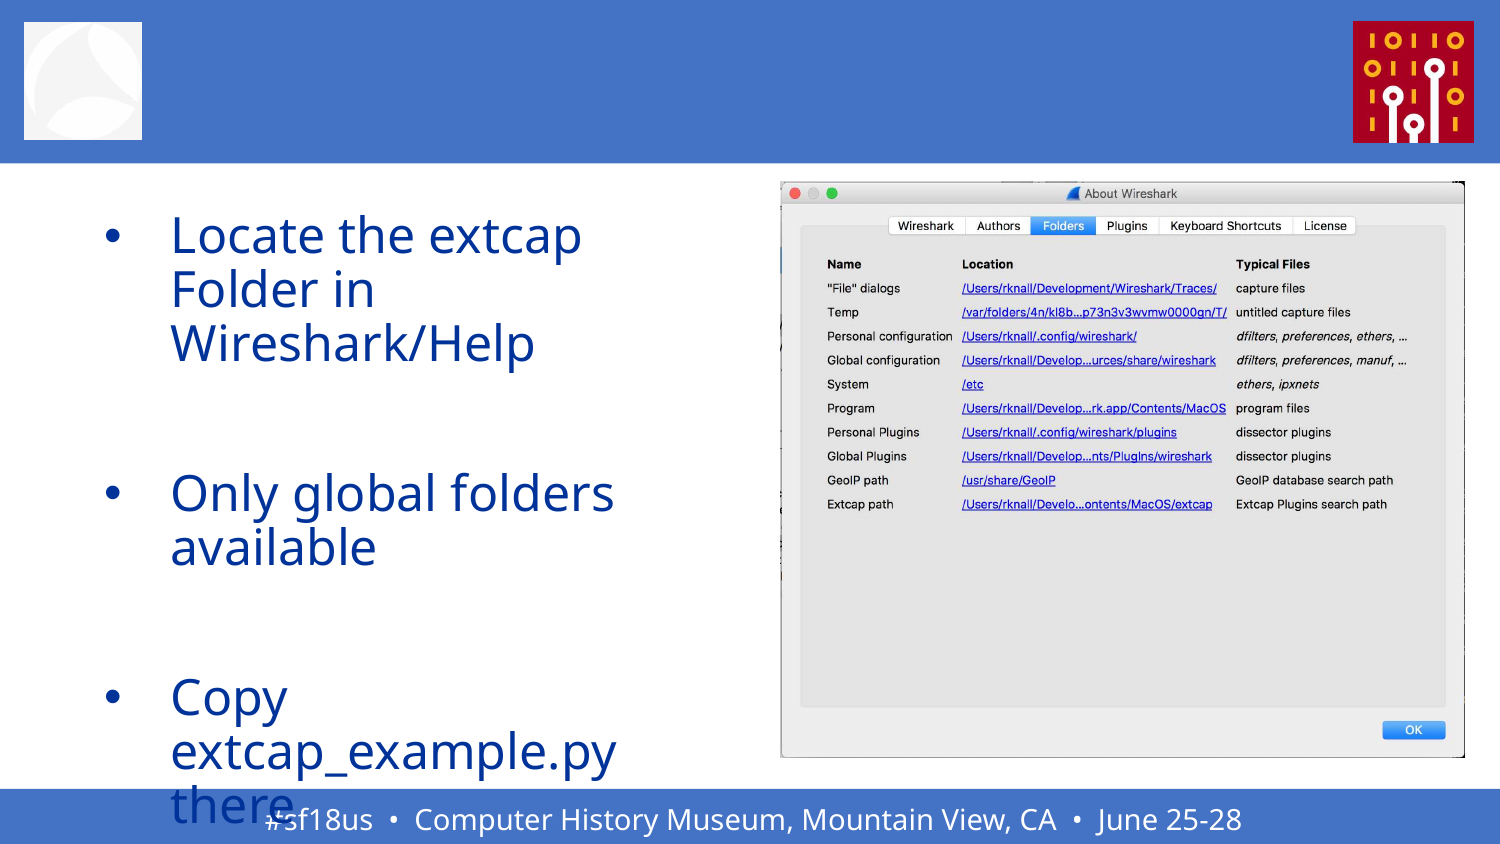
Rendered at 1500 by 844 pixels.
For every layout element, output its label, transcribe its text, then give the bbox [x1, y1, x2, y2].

list Locate the extcap Folder in Wireshark/Help Only global folders available Copy extcap_example.py there [80, 195, 755, 754]
picture [24, 22, 142, 140]
picture [779, 181, 1466, 758]
picture [1353, 21, 1474, 143]
